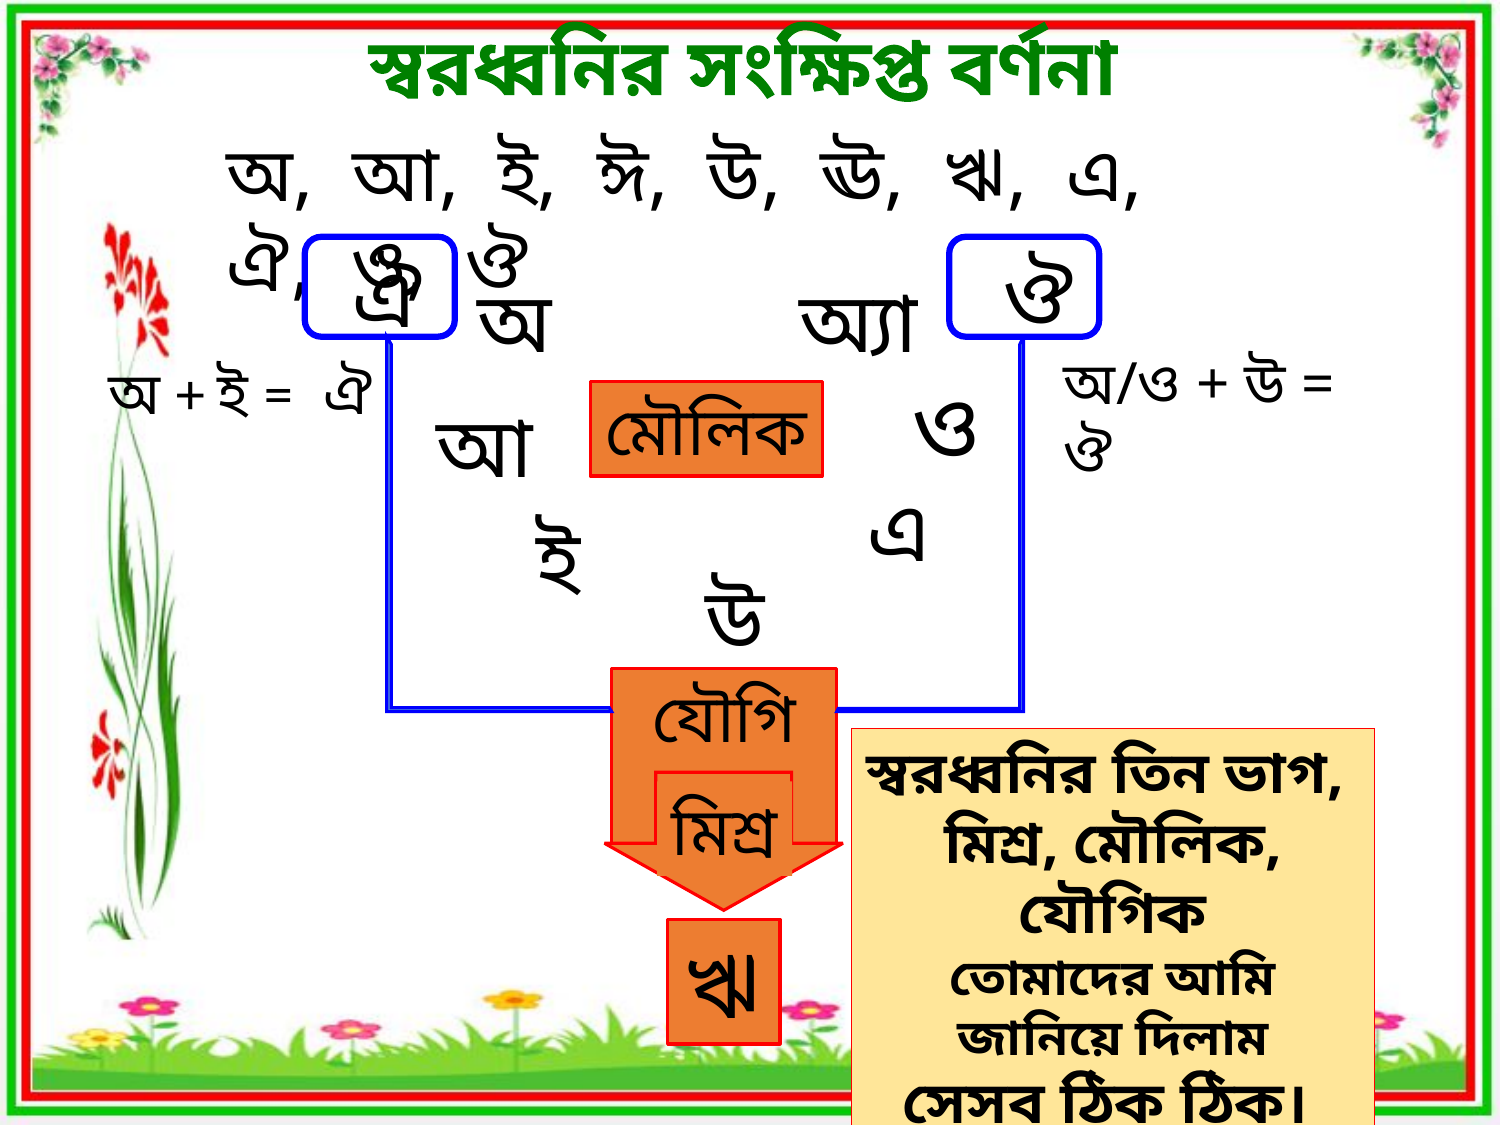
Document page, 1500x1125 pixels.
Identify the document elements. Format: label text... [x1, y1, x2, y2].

picture [0, 0, 1500, 1125]
text_box অ, আ, ই, ঈ, উ, ঊ, ঋ, এ, ঐ, ও, ঔ [211, 118, 1275, 236]
text_box স্বরধ্বনির তিন ভাগ, মিশ্র, মৌলিক, যৌগিক তোমাদের আমি জানিয়ে দিলাম সেসব ঠিক ঠিক। [851, 728, 1375, 1125]
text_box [99, 236, 1387, 712]
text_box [604, 712, 843, 911]
text_box ঋ [667, 919, 781, 1044]
